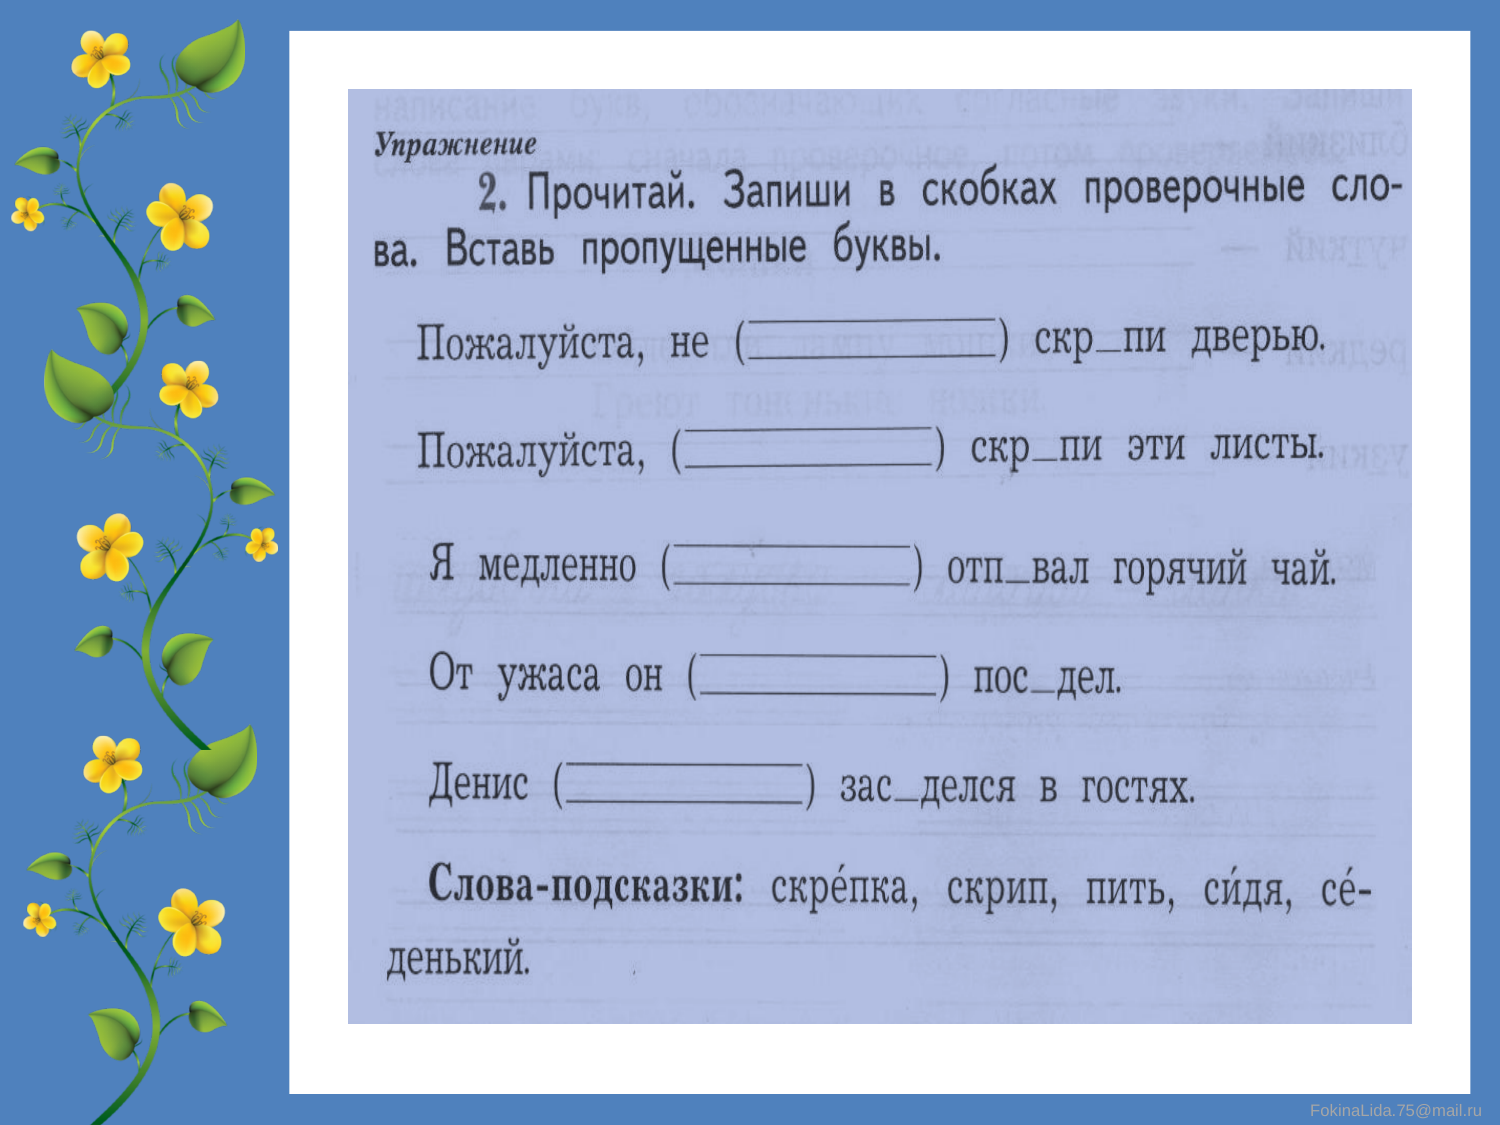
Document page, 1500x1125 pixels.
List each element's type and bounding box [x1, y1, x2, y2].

picture [12, 20, 245, 419]
picture [24, 350, 278, 1125]
picture [348, 89, 1412, 1024]
